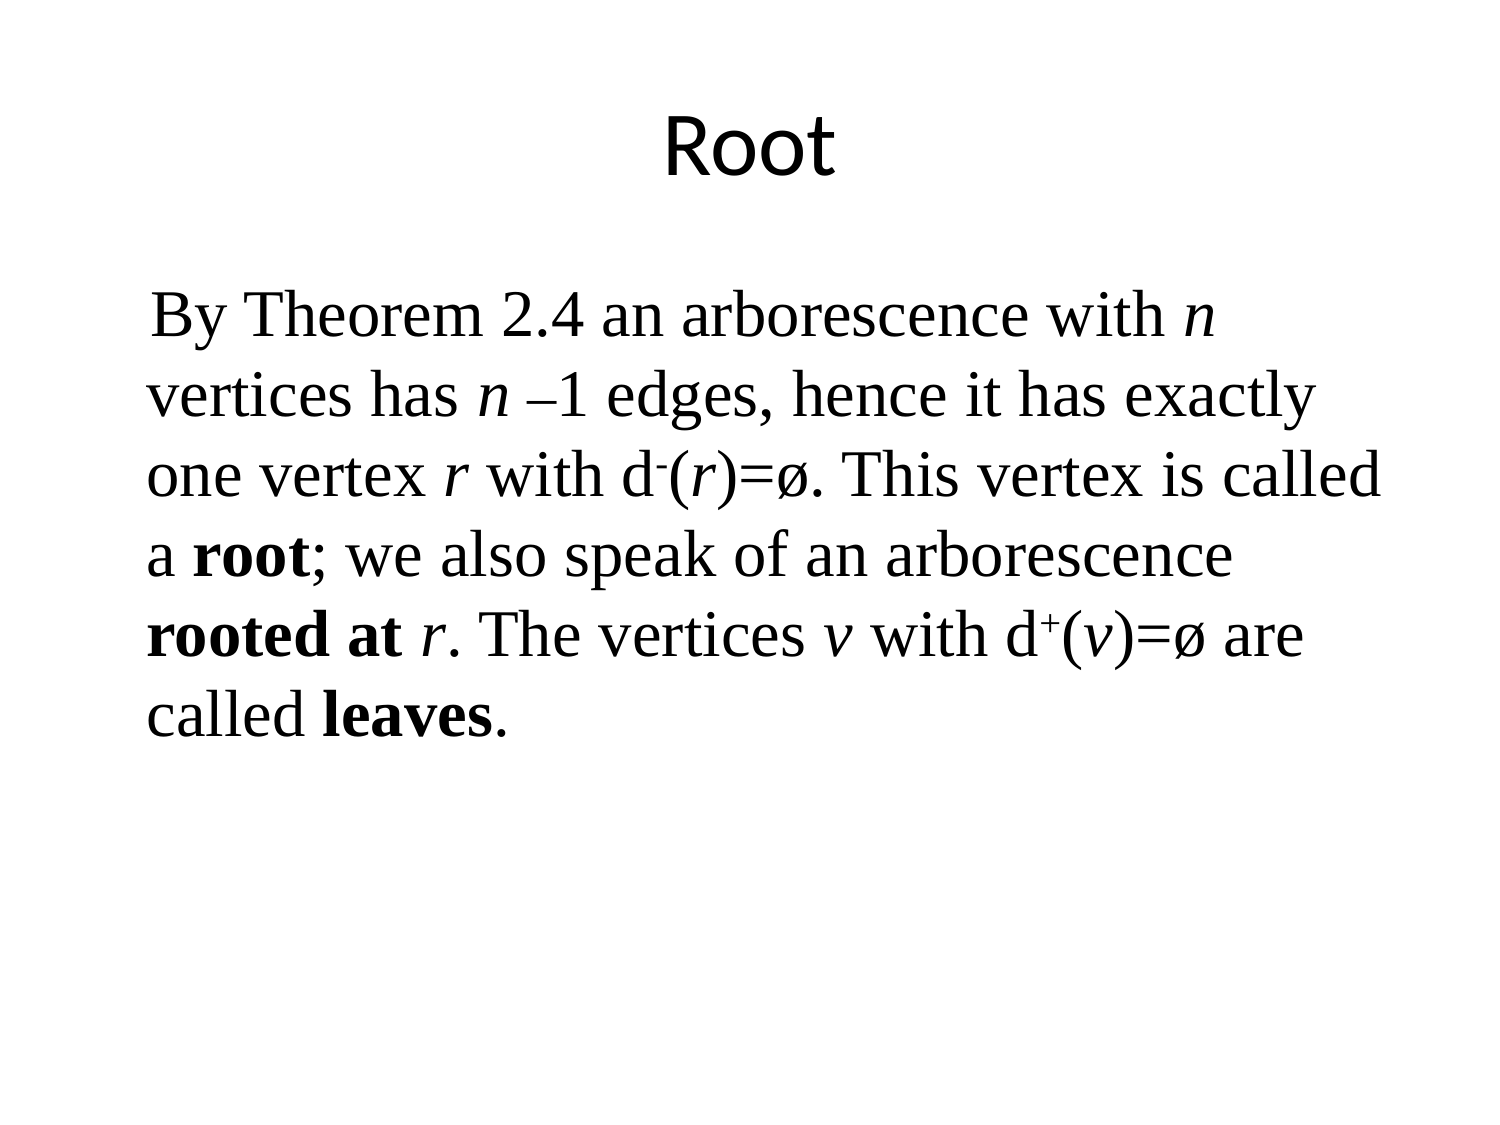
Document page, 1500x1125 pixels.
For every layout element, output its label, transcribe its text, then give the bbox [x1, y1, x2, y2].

list By Theorem 2.4 an arborescence with n vertices has n –1 edges, hence it has exactly one vertex r with d-(r)=ø. This vertex is called a root; we also speak of an arborescence rooted at r. The vertices v with d+(v)=ø are called leaves. [75, 262, 1425, 1005]
title Root [75, 45, 1425, 233]
